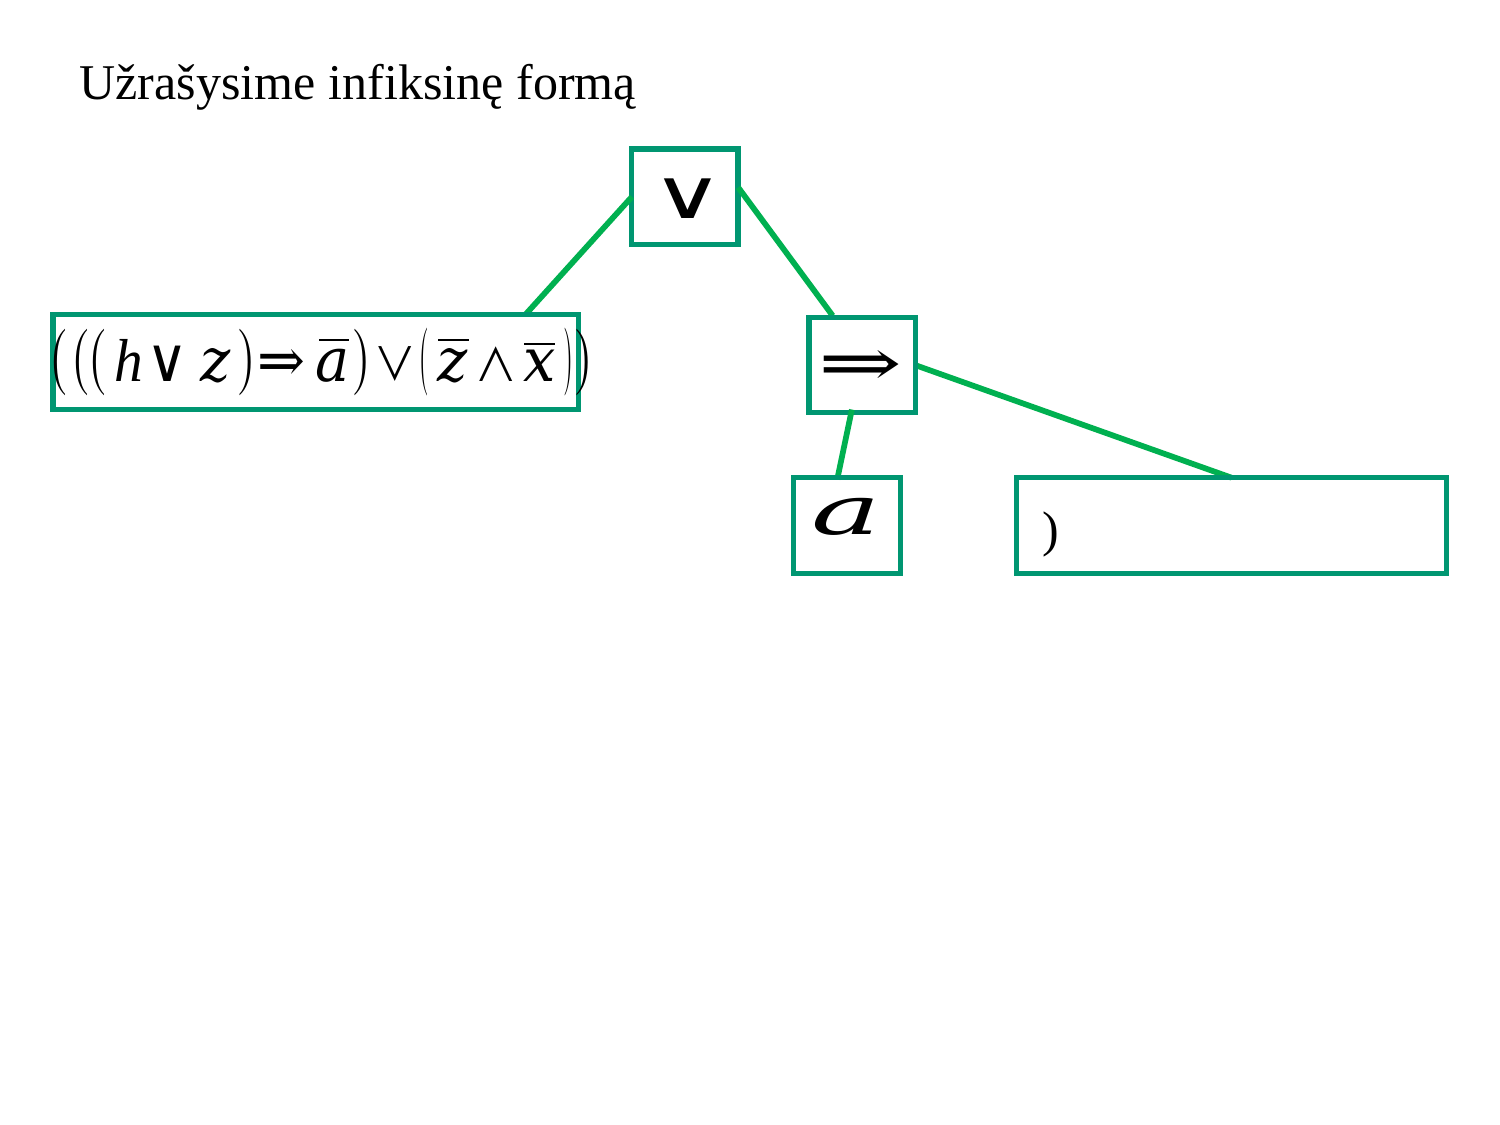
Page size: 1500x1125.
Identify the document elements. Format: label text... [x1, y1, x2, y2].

text_box Užrašysime infiksinę formą [64, 42, 1412, 118]
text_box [49, 148, 1453, 574]
